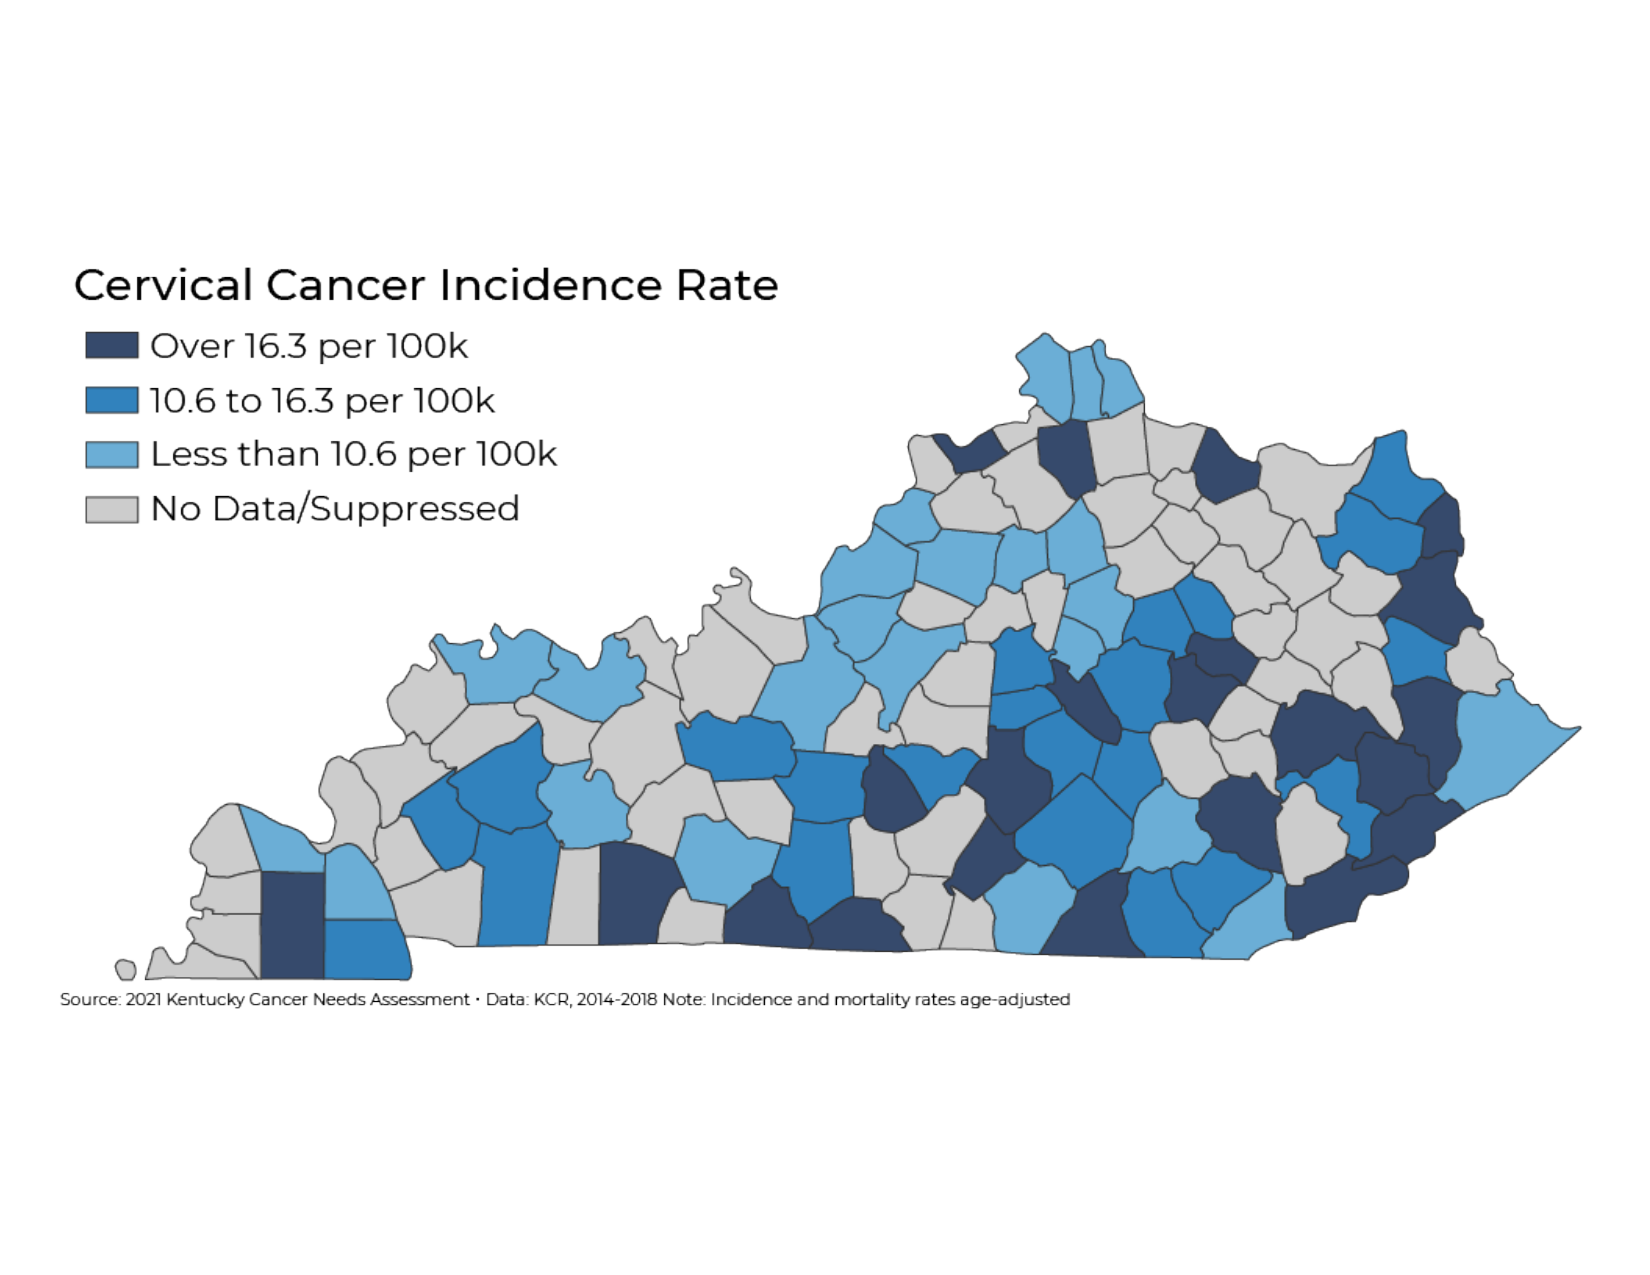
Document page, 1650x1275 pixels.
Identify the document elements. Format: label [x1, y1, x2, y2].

picture [49, 247, 1601, 1028]
